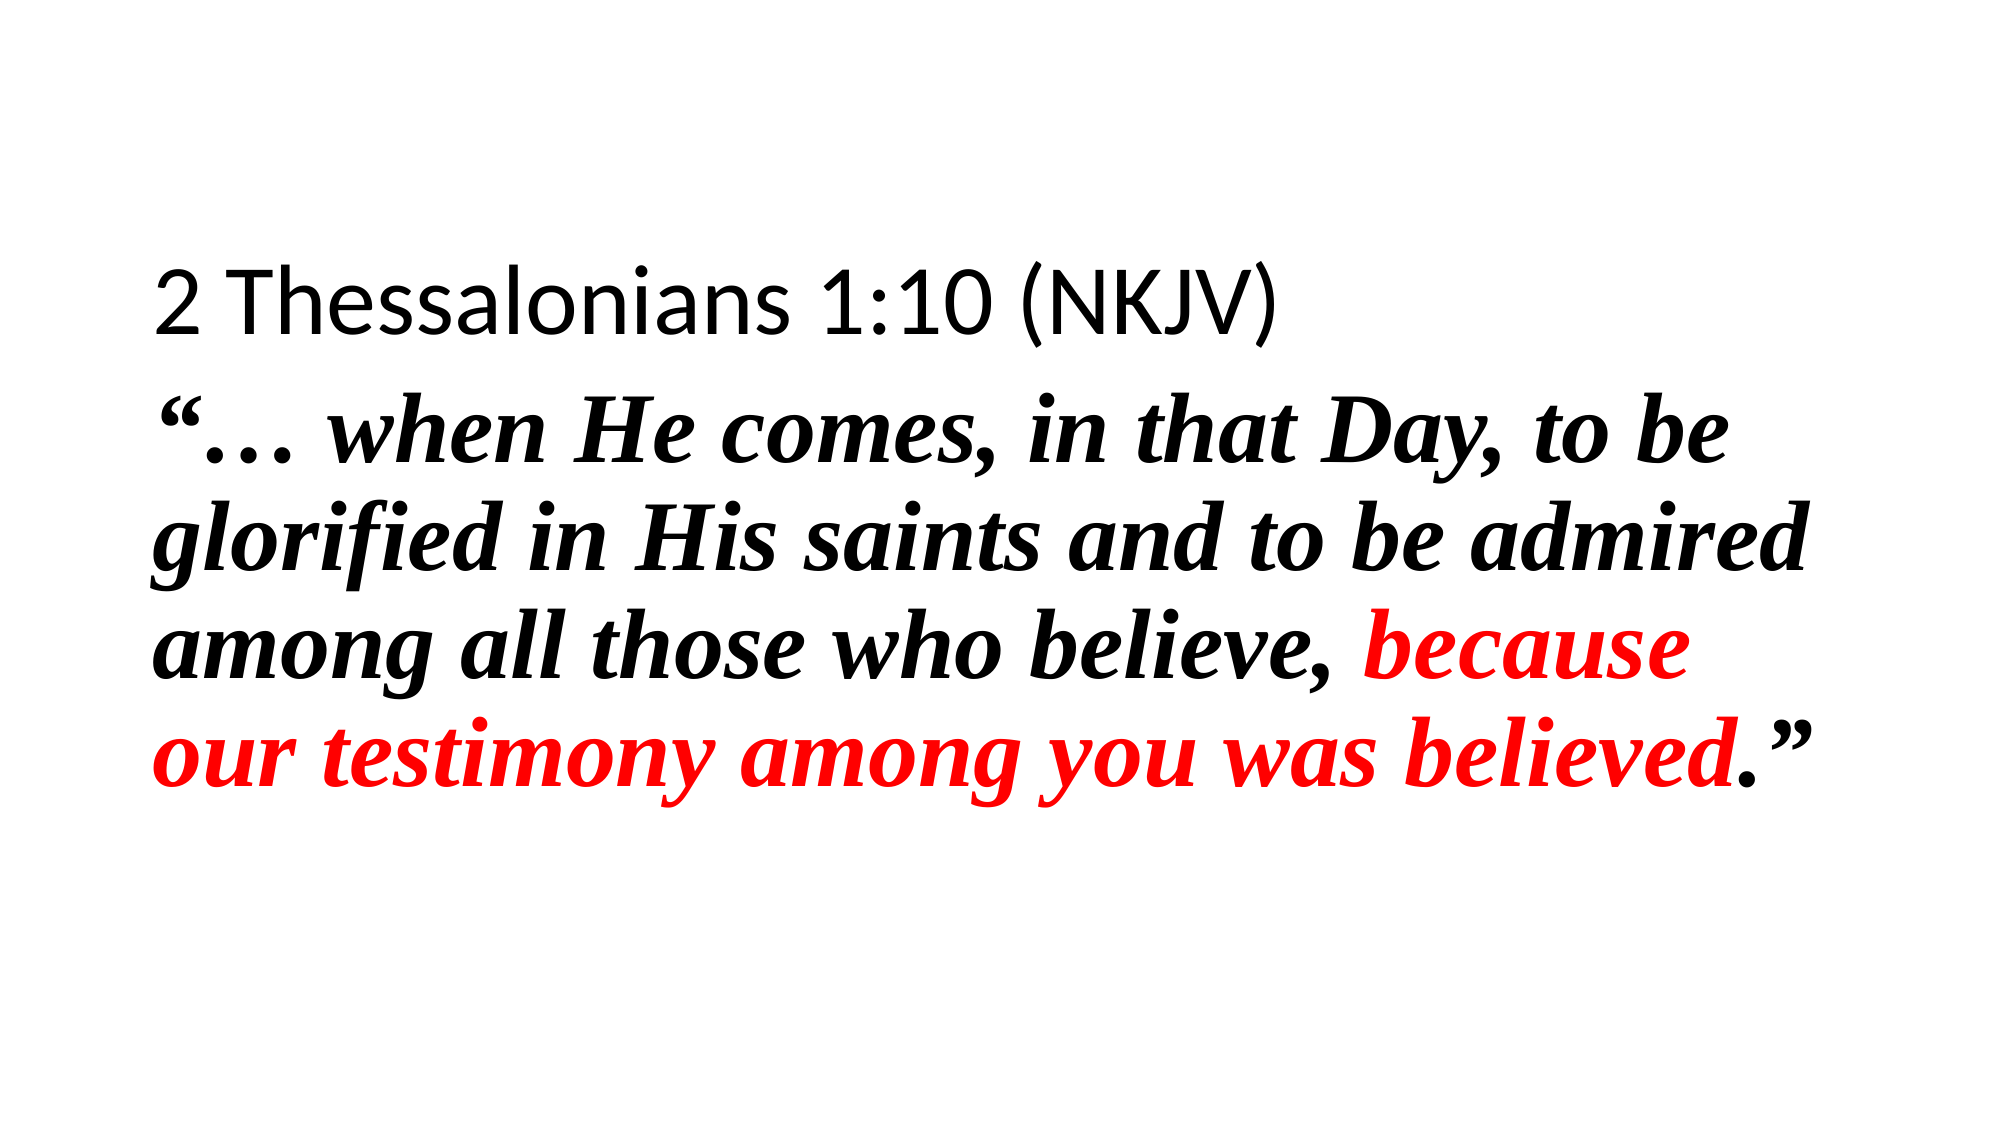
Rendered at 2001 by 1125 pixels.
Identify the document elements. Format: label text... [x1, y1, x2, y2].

list 2 Thessalonians 1:10 (NKJV) “… when He comes, in that Day, to be glorified in His saints and to be admired among all those who believe, because our testimony among you was believed.” [137, 99, 1863, 1014]
